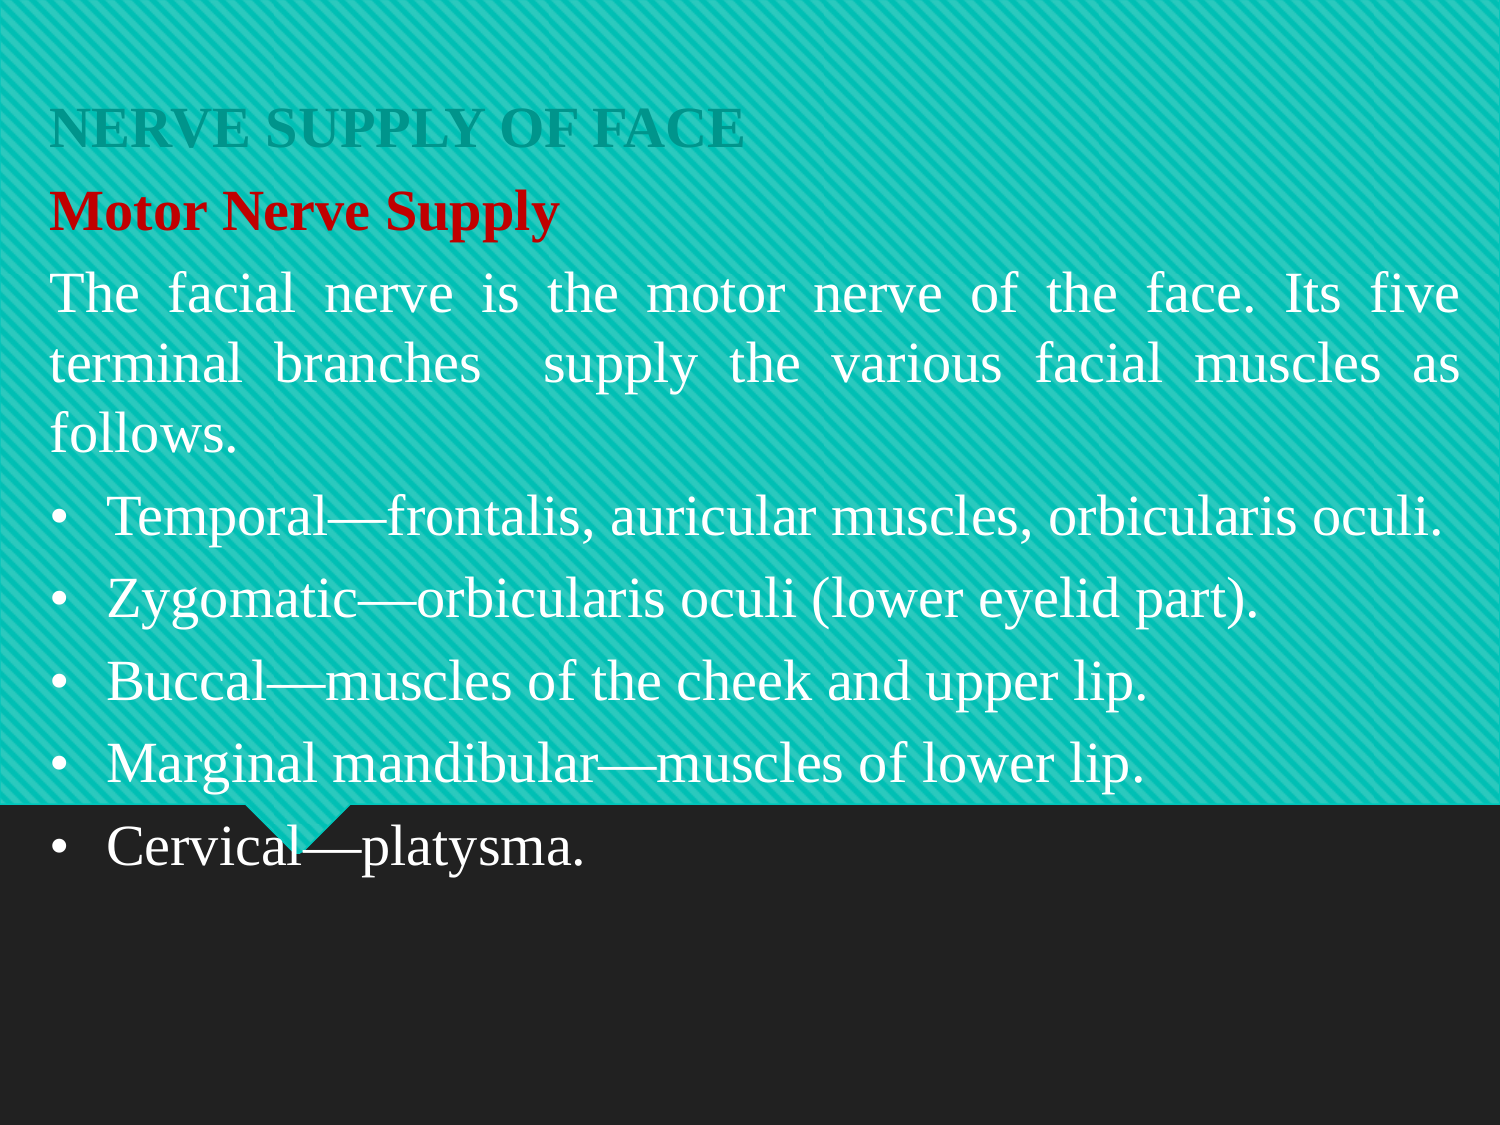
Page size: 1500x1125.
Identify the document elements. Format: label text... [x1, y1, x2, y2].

text_box NERVE SUPPLY OF FACE Motor Nerve Supply The facial nerve is the motor nerve of the face. Its five terminal branches supply the various facial muscles as follows. • Temporal—frontalis, auricular muscles, orbicularis oculi. • Zygomatic—orbicularis oculi (lower eyelid part). • Buccal—muscles of the cheek and upper lip. • Marginal mandibular—muscles of lower lip. • Cervical—platysma. [35, 81, 1477, 885]
